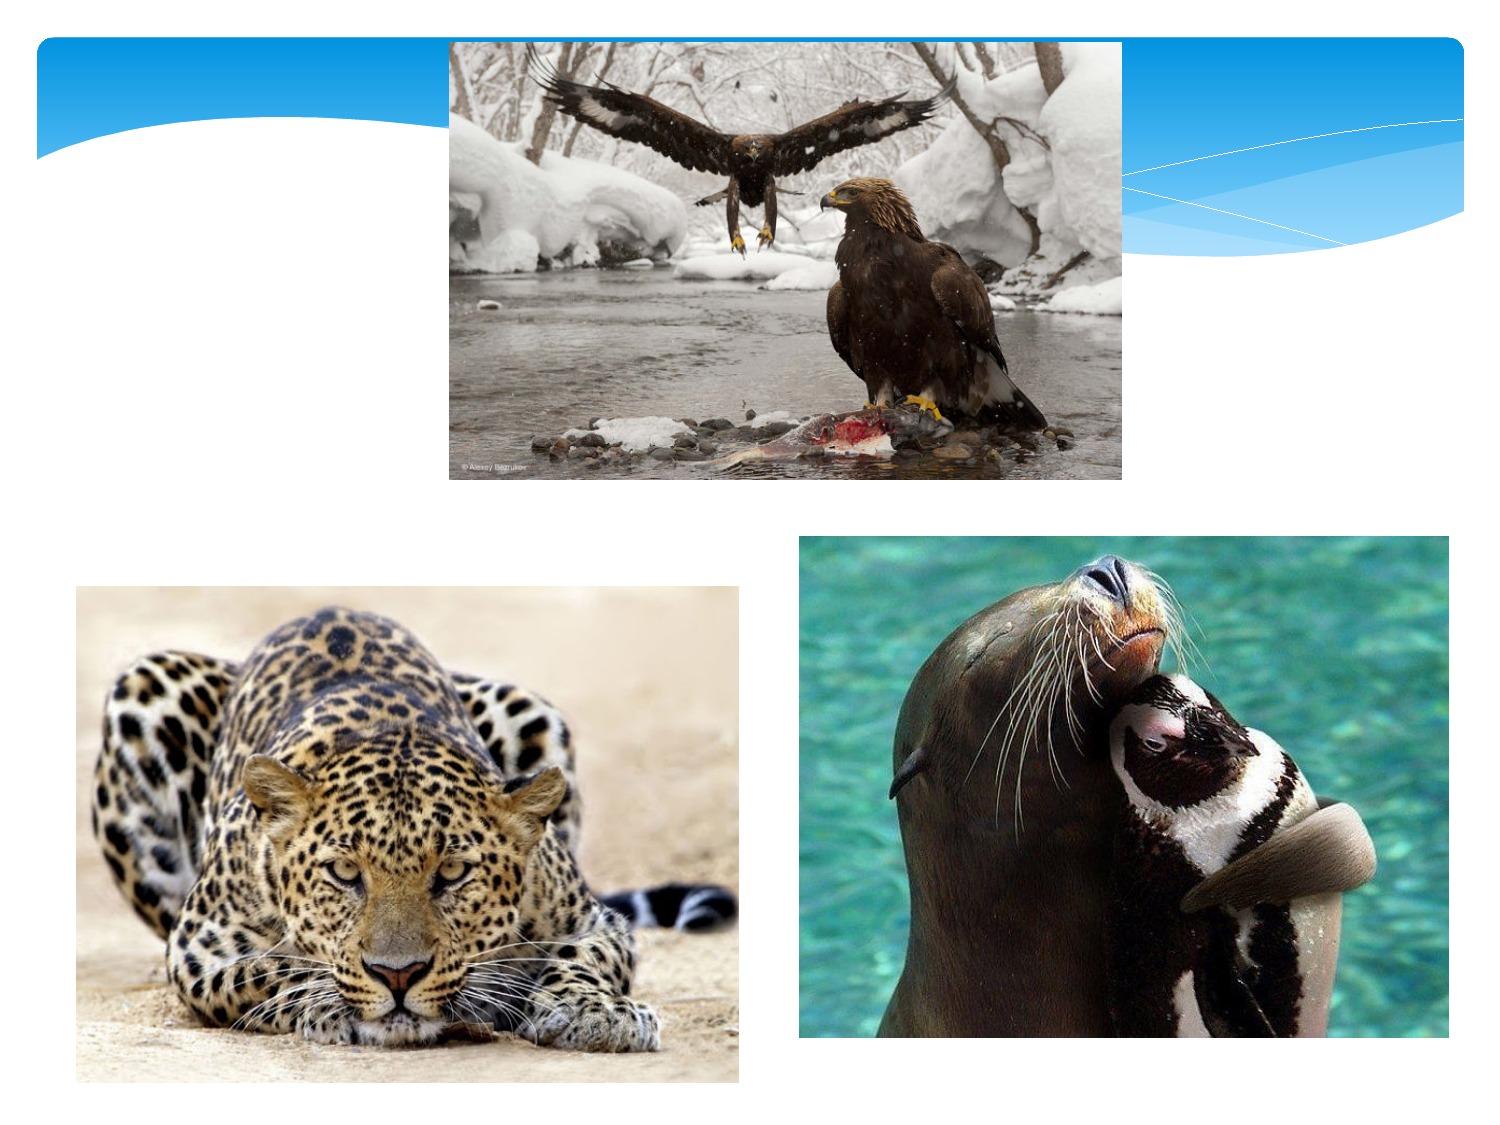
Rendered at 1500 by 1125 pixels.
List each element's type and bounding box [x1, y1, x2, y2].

picture [448, 43, 1123, 480]
picture [76, 585, 739, 1083]
picture [799, 535, 1449, 1038]
